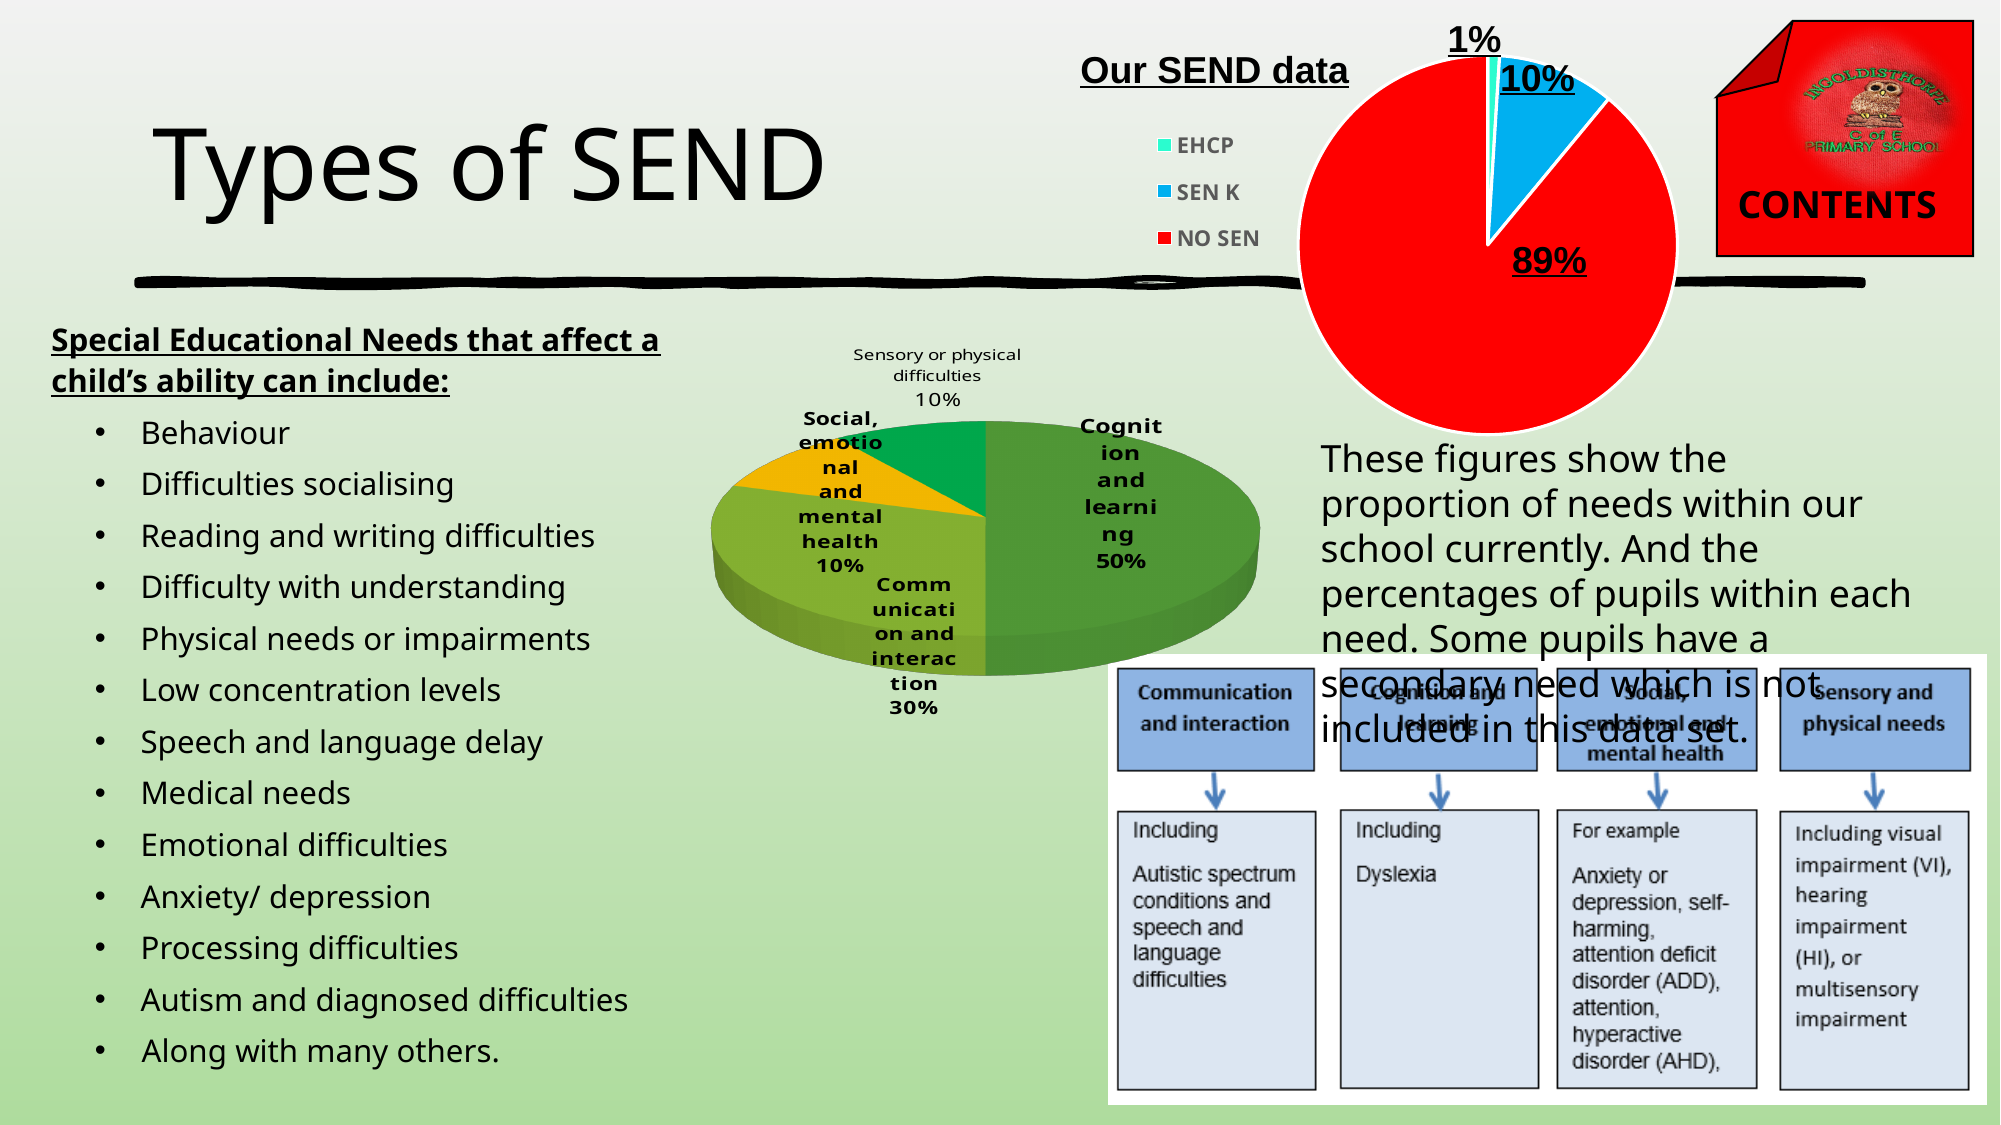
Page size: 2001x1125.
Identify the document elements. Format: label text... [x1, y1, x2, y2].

picture [1108, 654, 1987, 1105]
text_box 1% [1356, 7, 1593, 46]
title Types of SEND [137, 52, 1079, 270]
list Special Educational Needs that affect a child’s ability can include: Behaviour Difficulties socialising Reading and writing difficulties Difficulty with understanding Physical needs or impairments Low concentration levels Speech and language delay Medical needs Emotional difficulties Anxiety/ depression Processing difficulties Autism and diagnosed difficulties Along with many others. [36, 308, 736, 1079]
text_box Our SEND data [1010, 38, 1356, 102]
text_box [1716, 17, 1974, 257]
text_box These figures show the proportion of needs within our school currently. And the percentages of pupils within each need. Some pupils have a secondary need which is not included in this data set. [1355, 427, 1928, 654]
chart [604, 46, 1896, 771]
